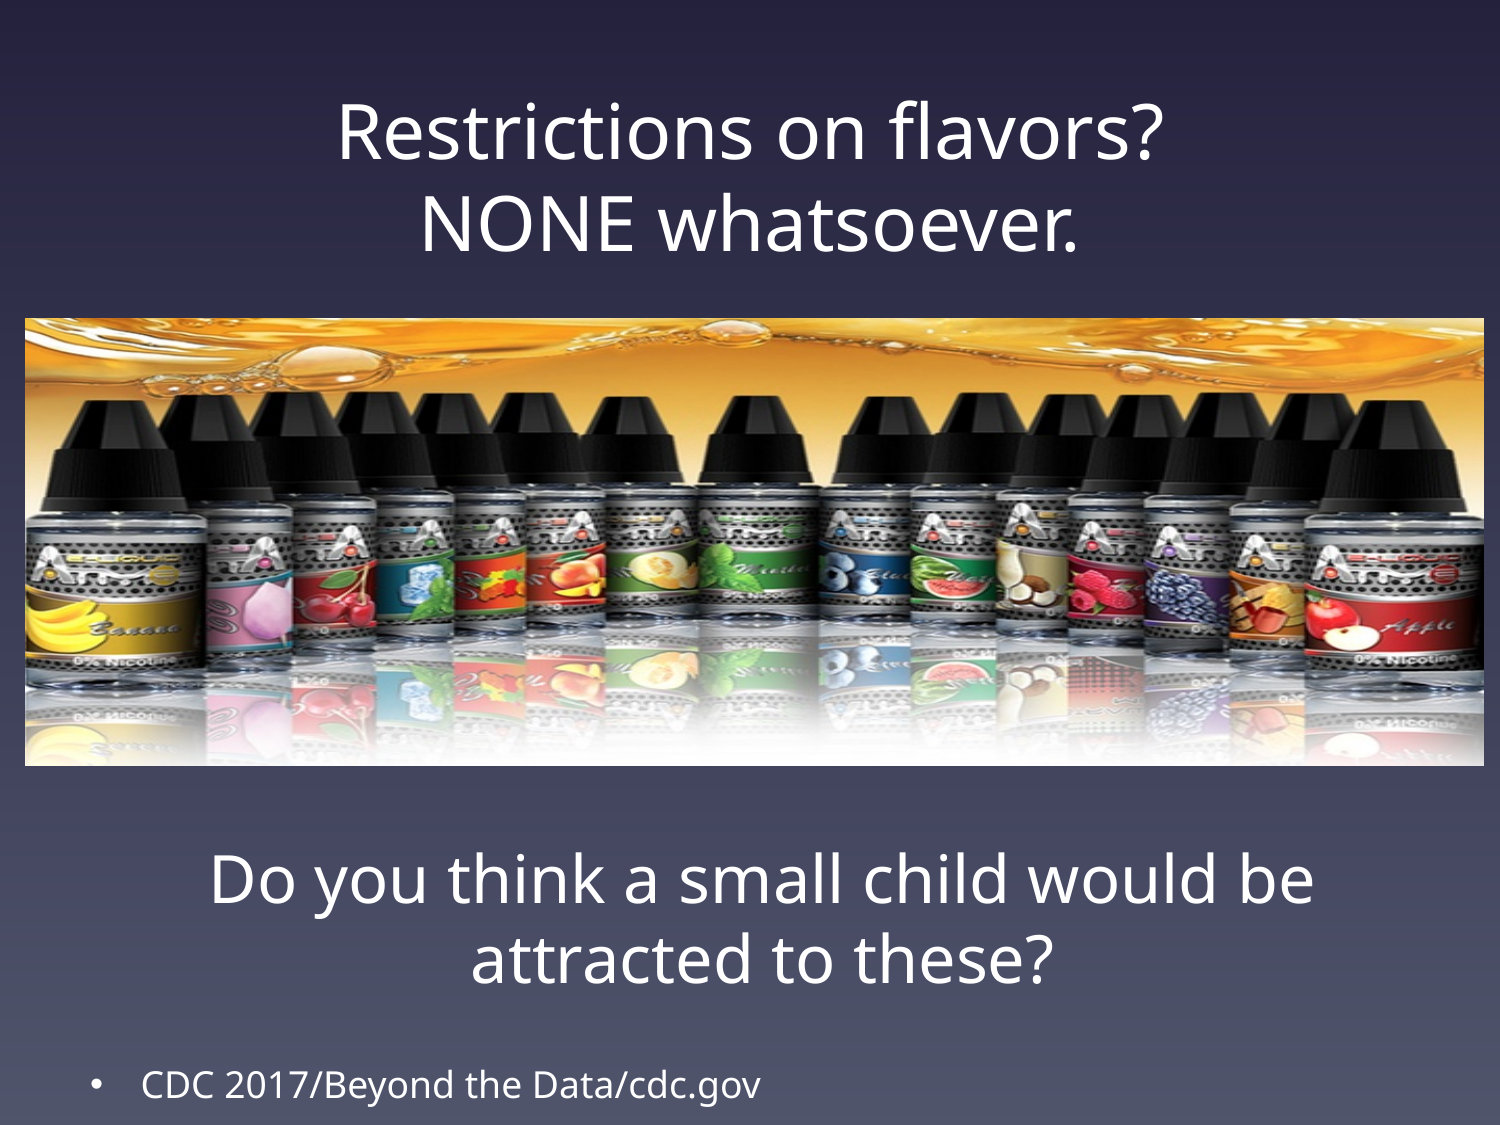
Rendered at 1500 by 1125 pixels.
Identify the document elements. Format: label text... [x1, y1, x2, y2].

picture [25, 318, 1484, 766]
title Restrictions on flavors? NONE whatsoever. [75, 75, 1425, 274]
text_box Do you think a small child would be attracted to these? [172, 829, 1354, 1005]
list CDC 2017/Beyond the Data/cdc.gov [75, 1031, 1426, 1114]
